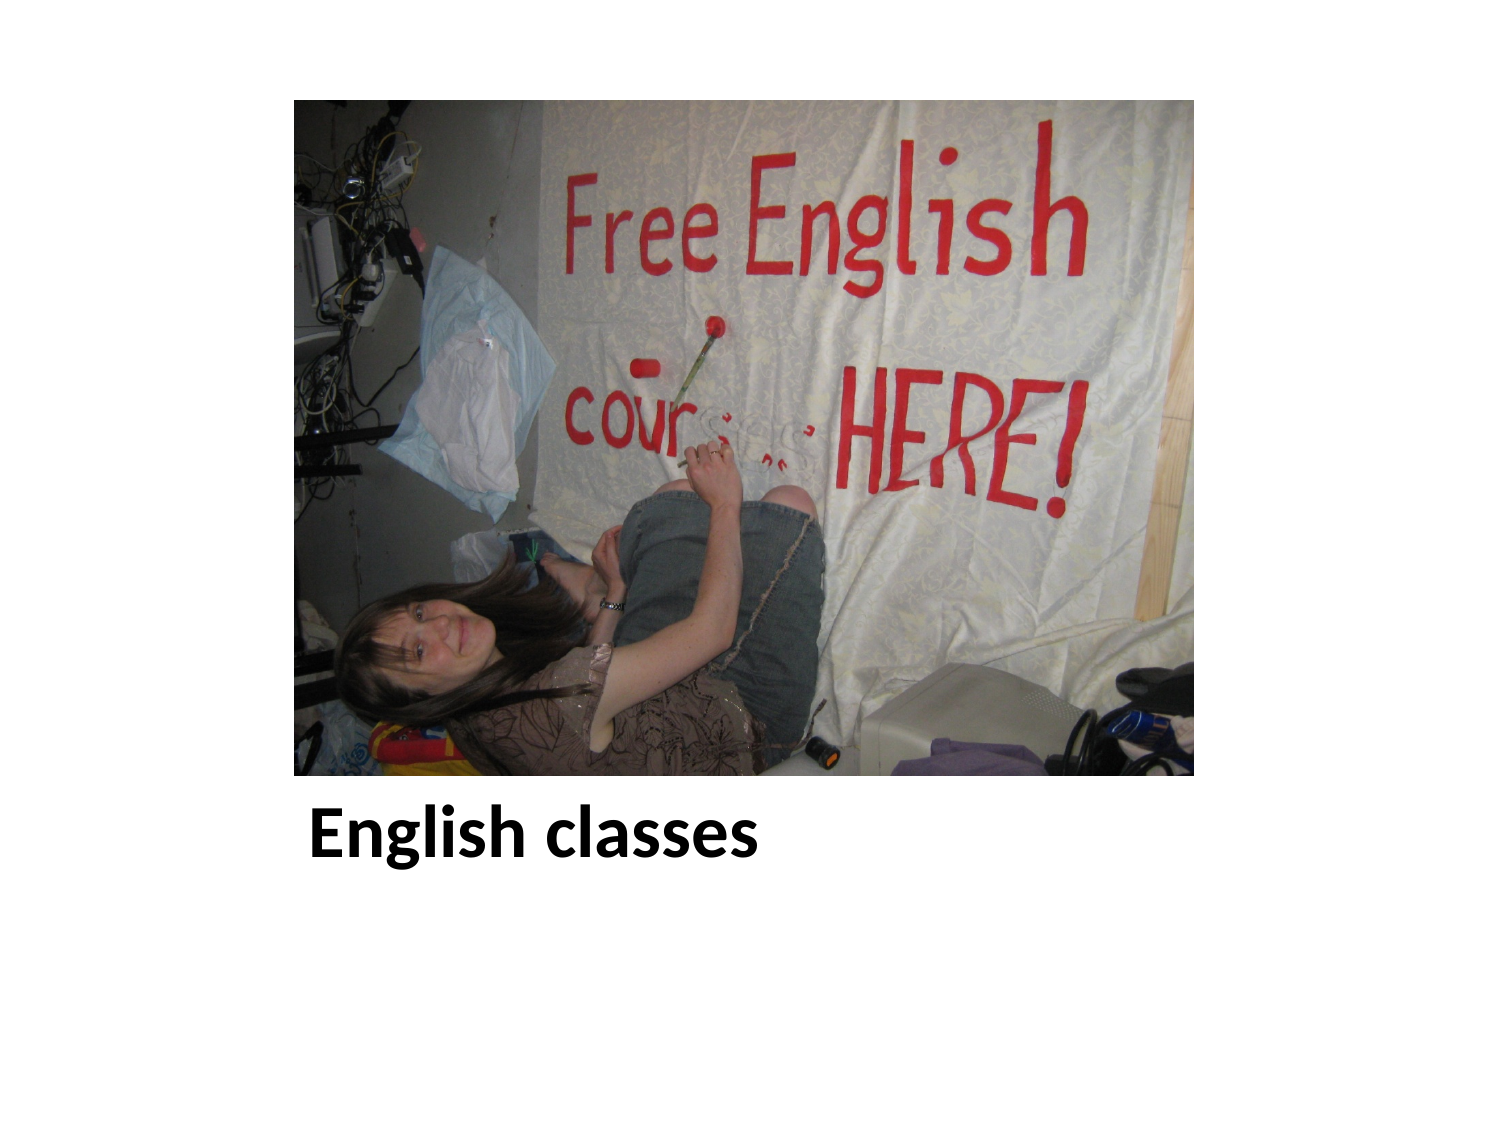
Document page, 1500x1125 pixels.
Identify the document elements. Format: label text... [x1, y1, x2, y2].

title English classes [294, 787, 1194, 881]
picture [293, 100, 1195, 776]
